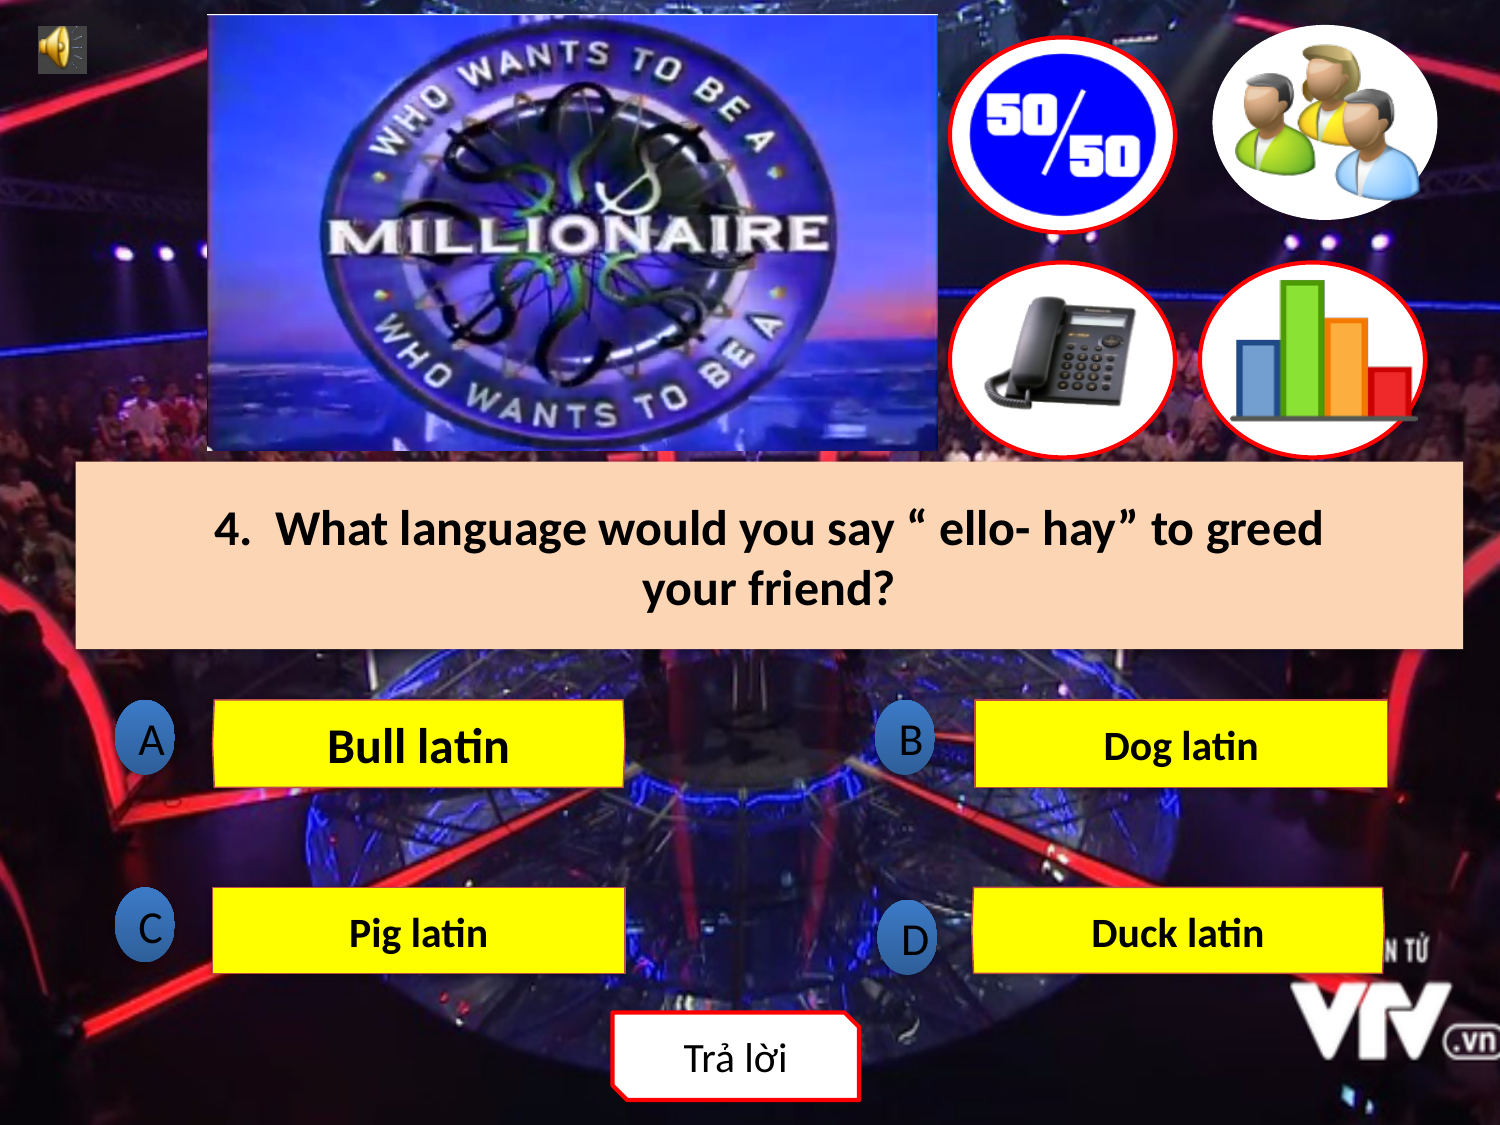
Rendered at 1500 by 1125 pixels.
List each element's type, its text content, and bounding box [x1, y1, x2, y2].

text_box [1212, 24, 1438, 221]
text_box Dog latin [974, 699, 1388, 788]
text_box C [114, 887, 175, 963]
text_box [949, 262, 1176, 458]
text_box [949, 37, 1176, 233]
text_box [1199, 262, 1426, 458]
text_box Trả lời [610, 1010, 862, 1103]
text_box Duck latin [971, 886, 1386, 975]
text_box A [114, 699, 175, 775]
picture [0, 0, 1500, 1125]
text_box Bull latin [211, 699, 626, 789]
text_box 4. What language would you say “ ello- hay” to greed your friend? [75, 461, 1464, 650]
text_box B [874, 699, 935, 775]
text_box Pig latin [212, 887, 626, 974]
text_box D [877, 899, 938, 975]
